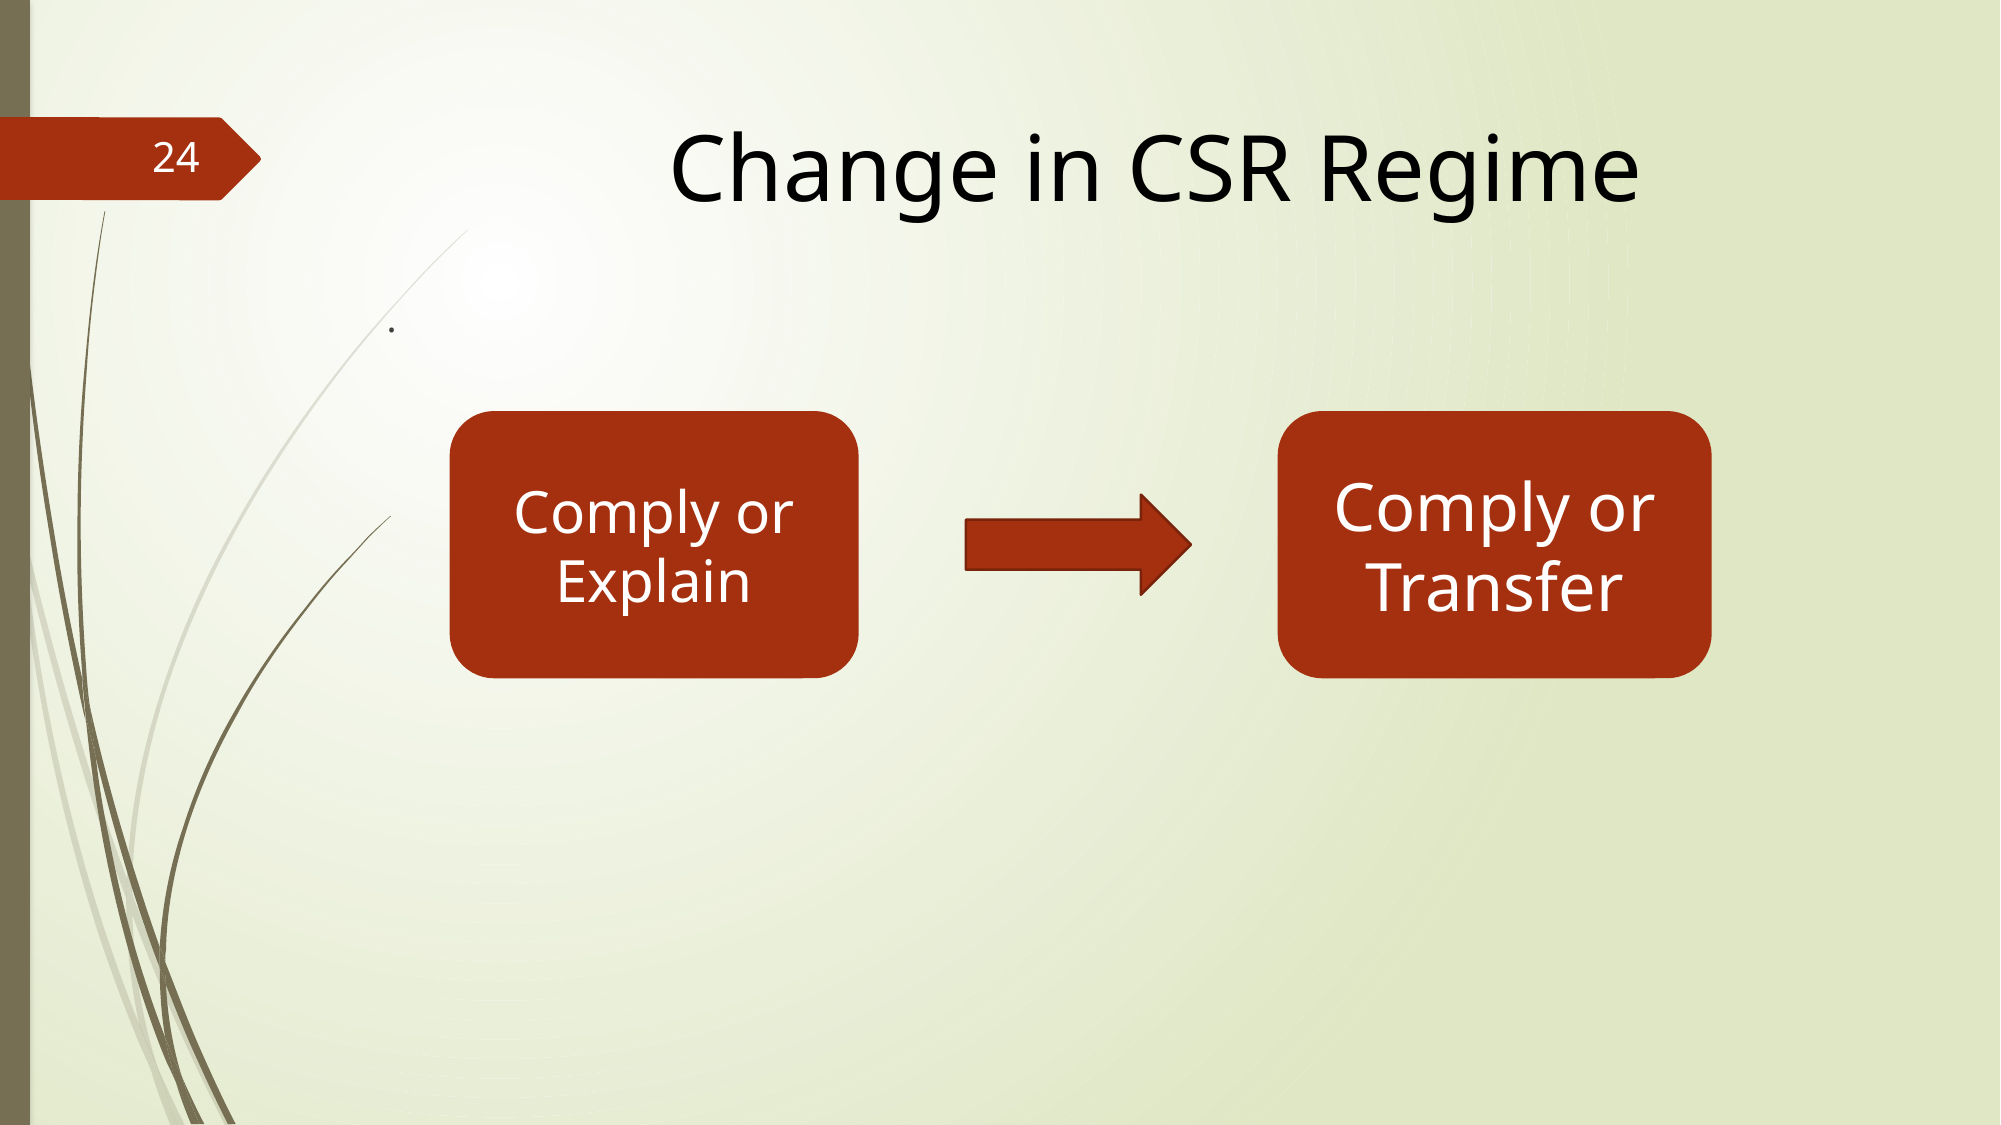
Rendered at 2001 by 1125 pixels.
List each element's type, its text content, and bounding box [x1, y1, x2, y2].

text_box Comply or Transfer [1276, 409, 1714, 680]
slide_number 24 [87, 129, 216, 190]
text_box Comply or Explain [448, 409, 860, 680]
text_box [964, 493, 1192, 596]
list . [371, 287, 1888, 985]
title Change in CSR Regime [425, 102, 1888, 287]
